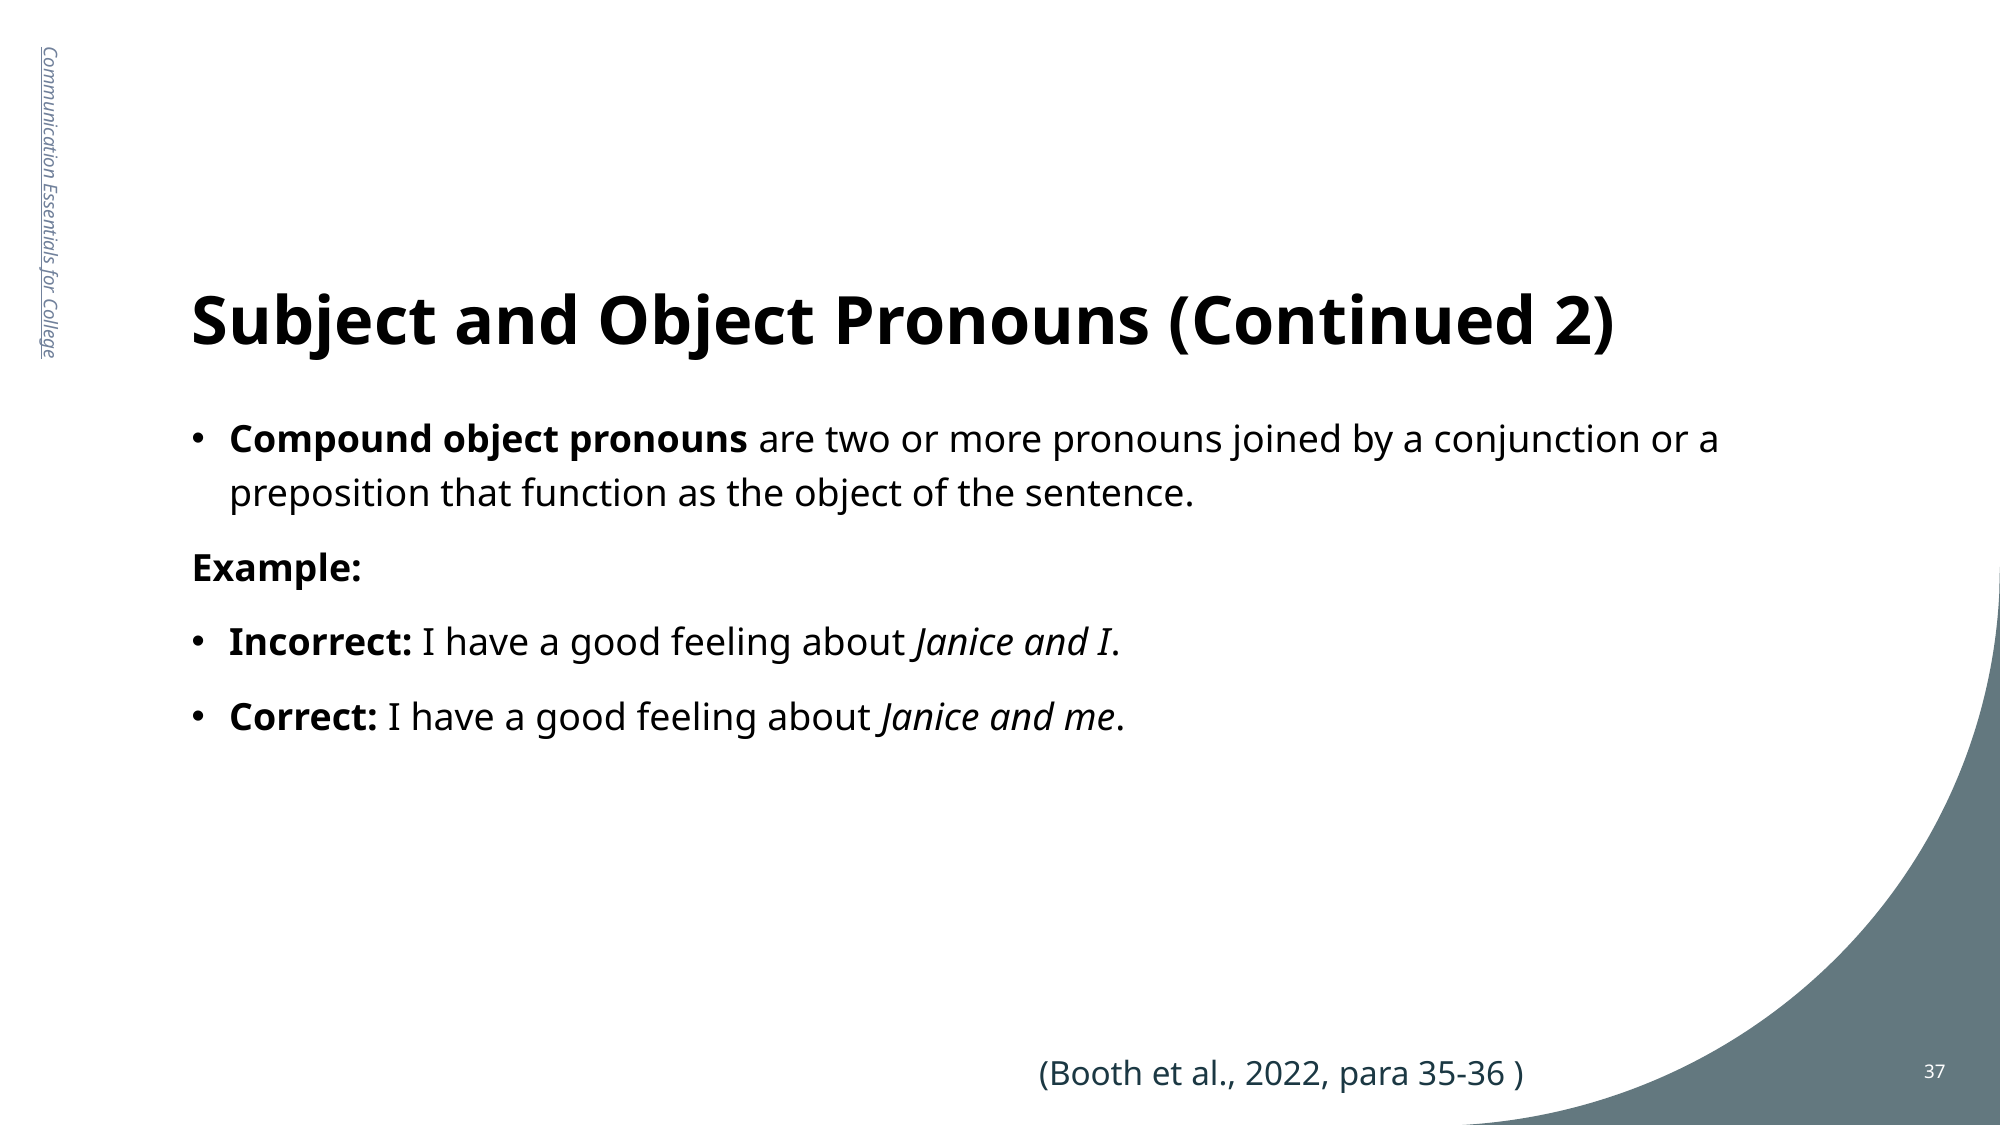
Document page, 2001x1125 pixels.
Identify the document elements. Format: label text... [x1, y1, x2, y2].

slide_number 37 [1893, 1042, 1961, 1103]
text_box (Booth et al., 2022, para 35-36 ) [1024, 1044, 1644, 1100]
title Subject and Object Pronouns (Continued 2) [176, 118, 1809, 366]
footer Communication Essentials for College [20, 31, 80, 661]
list Compound object pronouns are two or more pronouns joined by a conjunction or a preposition that function as the object of the sentence. Example: Incorrect: I have a good feeling about Janice and I. Correct: I have a good feeling about Janice and me. [176, 398, 1809, 975]
